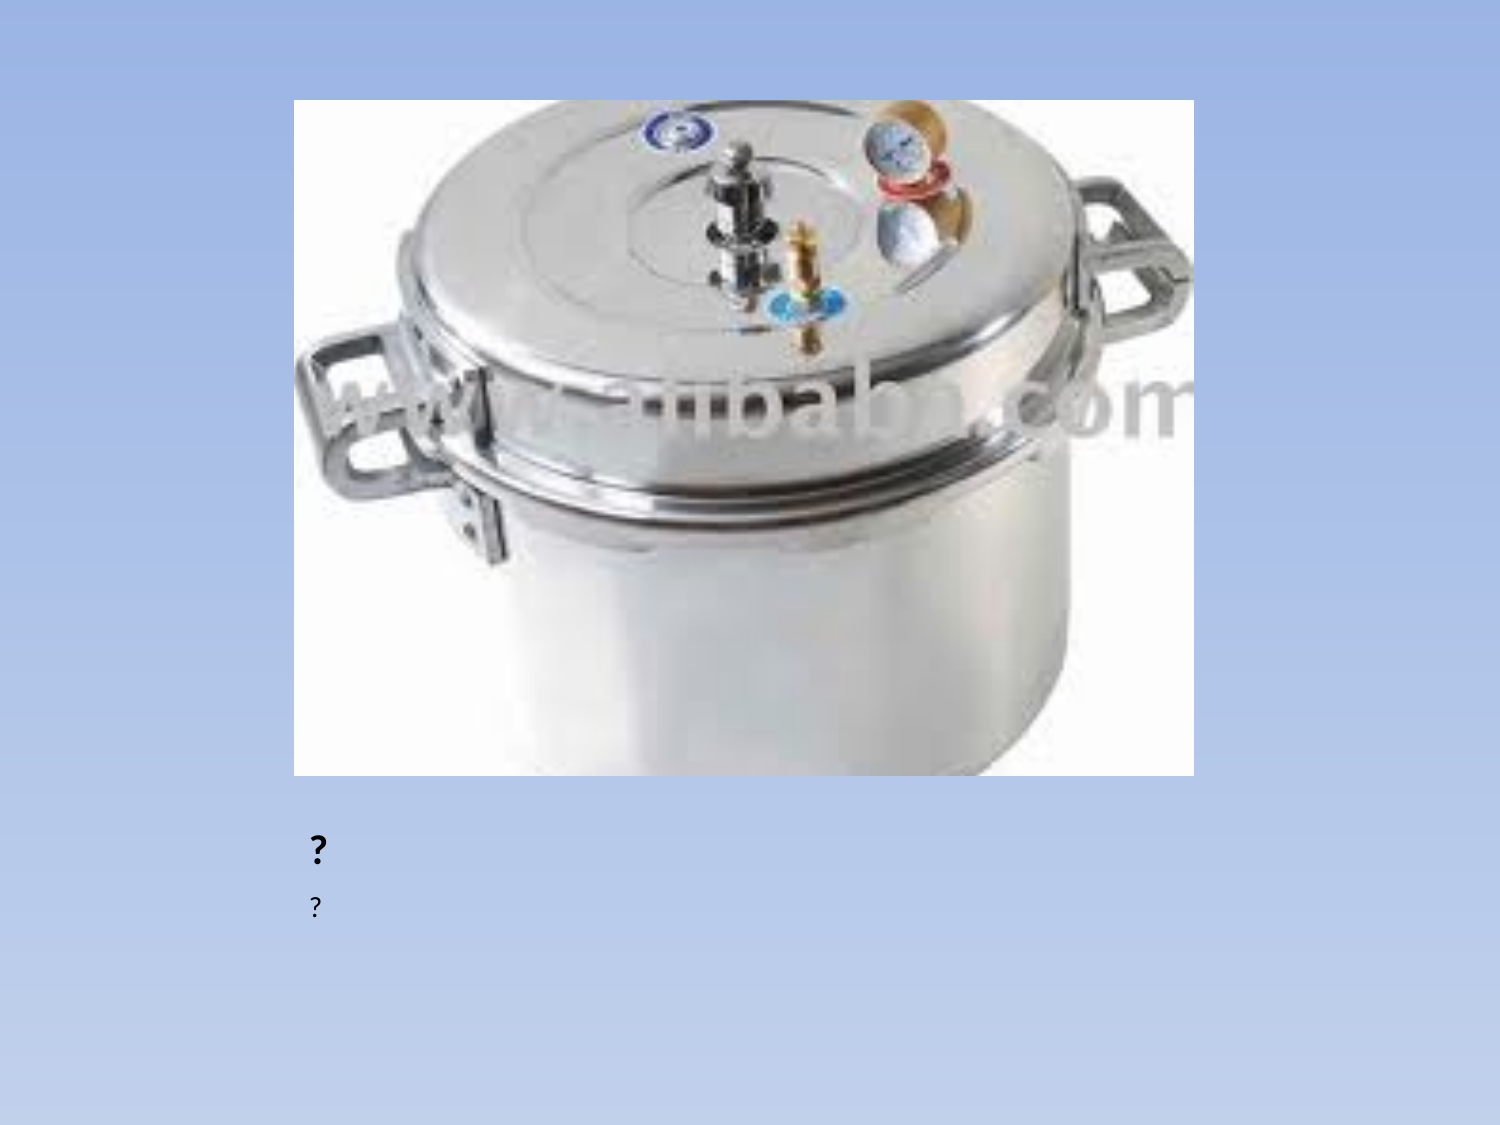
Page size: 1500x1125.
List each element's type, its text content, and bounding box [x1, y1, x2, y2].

list ? [294, 880, 1194, 1013]
picture [293, 100, 1195, 776]
title ? [294, 787, 1194, 880]
